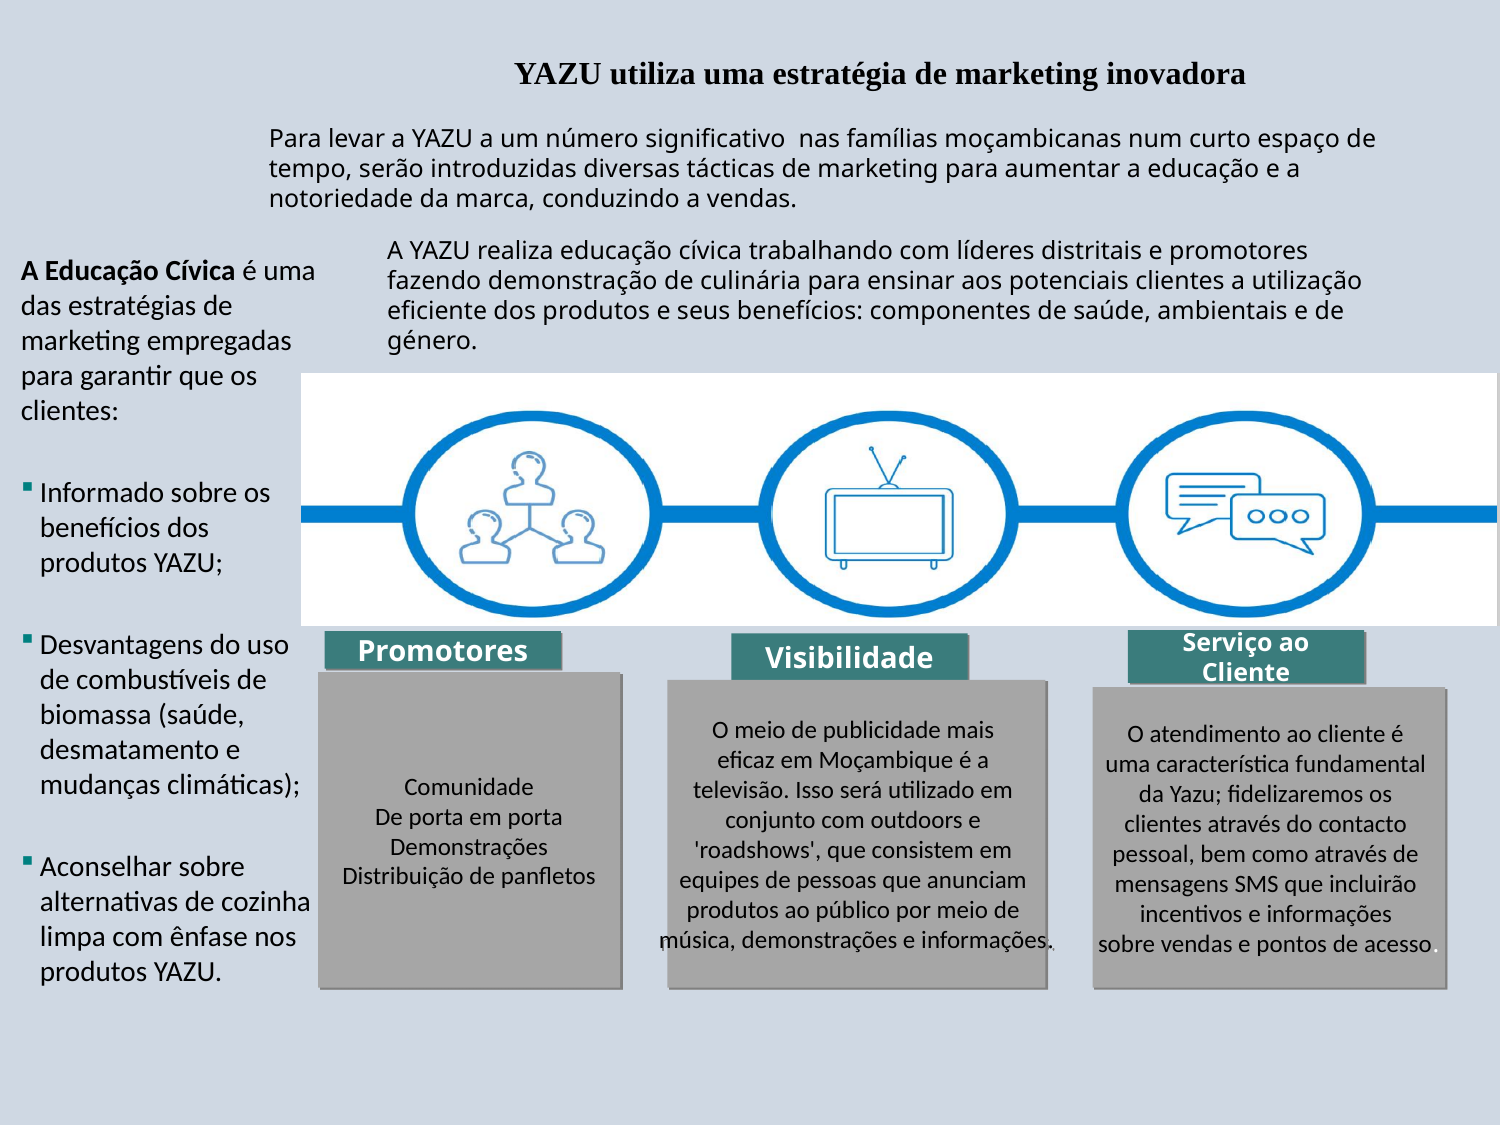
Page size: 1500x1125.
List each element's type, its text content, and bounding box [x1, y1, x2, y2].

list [300, 373, 1500, 626]
text_box Para levar a YAZU a um número significativo nas famílias moçambicanas num curto espaço de tempo, serão introduzidas diversas tácticas de marketing para aumentar a educação e a notoriedade da marca, conduzindo a vendas. [253, 121, 1446, 214]
title YAZU utiliza uma estratégia de marketing inovadora [336, 45, 1425, 121]
text_box O atendimento ao cliente é uma característica fundamental da Yazu; fidelizaremos os clientes através do contacto pessoal, bem como através de mensagens SMS que incluirão incentivos e informações sobre vendas e pontos de acesso. [1092, 687, 1446, 988]
text_box Promotores [324, 635, 561, 669]
text_box Serviço ao Cliente [1127, 635, 1365, 683]
list A Educação Cívica é uma das estratégias de marketing empregadas para garantir que os clientes: Informado sobre os benefícios dos produtos YAZU; Desvantagens do uso de combustíveis de biomassa (saúde, desmatamento e mudanças climáticas); Aconselhar sobre alternativas de cozinha limpa com ênfase nos produtos YAZU. [5, 243, 337, 1071]
list A YAZU realiza educação cívica trabalhando com líderes distritais e promotores fazendo demonstração de culinária para ensinar aos potenciais clientes a utilização eficiente dos produtos e seus benefícios: componentes de saúde, ambientais e de género. [371, 231, 1400, 362]
text_box O meio de publicidade mais eficaz em Moçambique é a televisão. Isso será utilizado em conjunto com outdoors e 'roadshows', que consistem em equipes de pessoas que anunciam produtos ao público por meio de música, demonstrações e informações. [667, 679, 1046, 988]
text_box Visibilidade [731, 635, 968, 679]
text_box Comunidade De porta em porta Demonstrações Distribuição de panfletos [318, 672, 621, 988]
